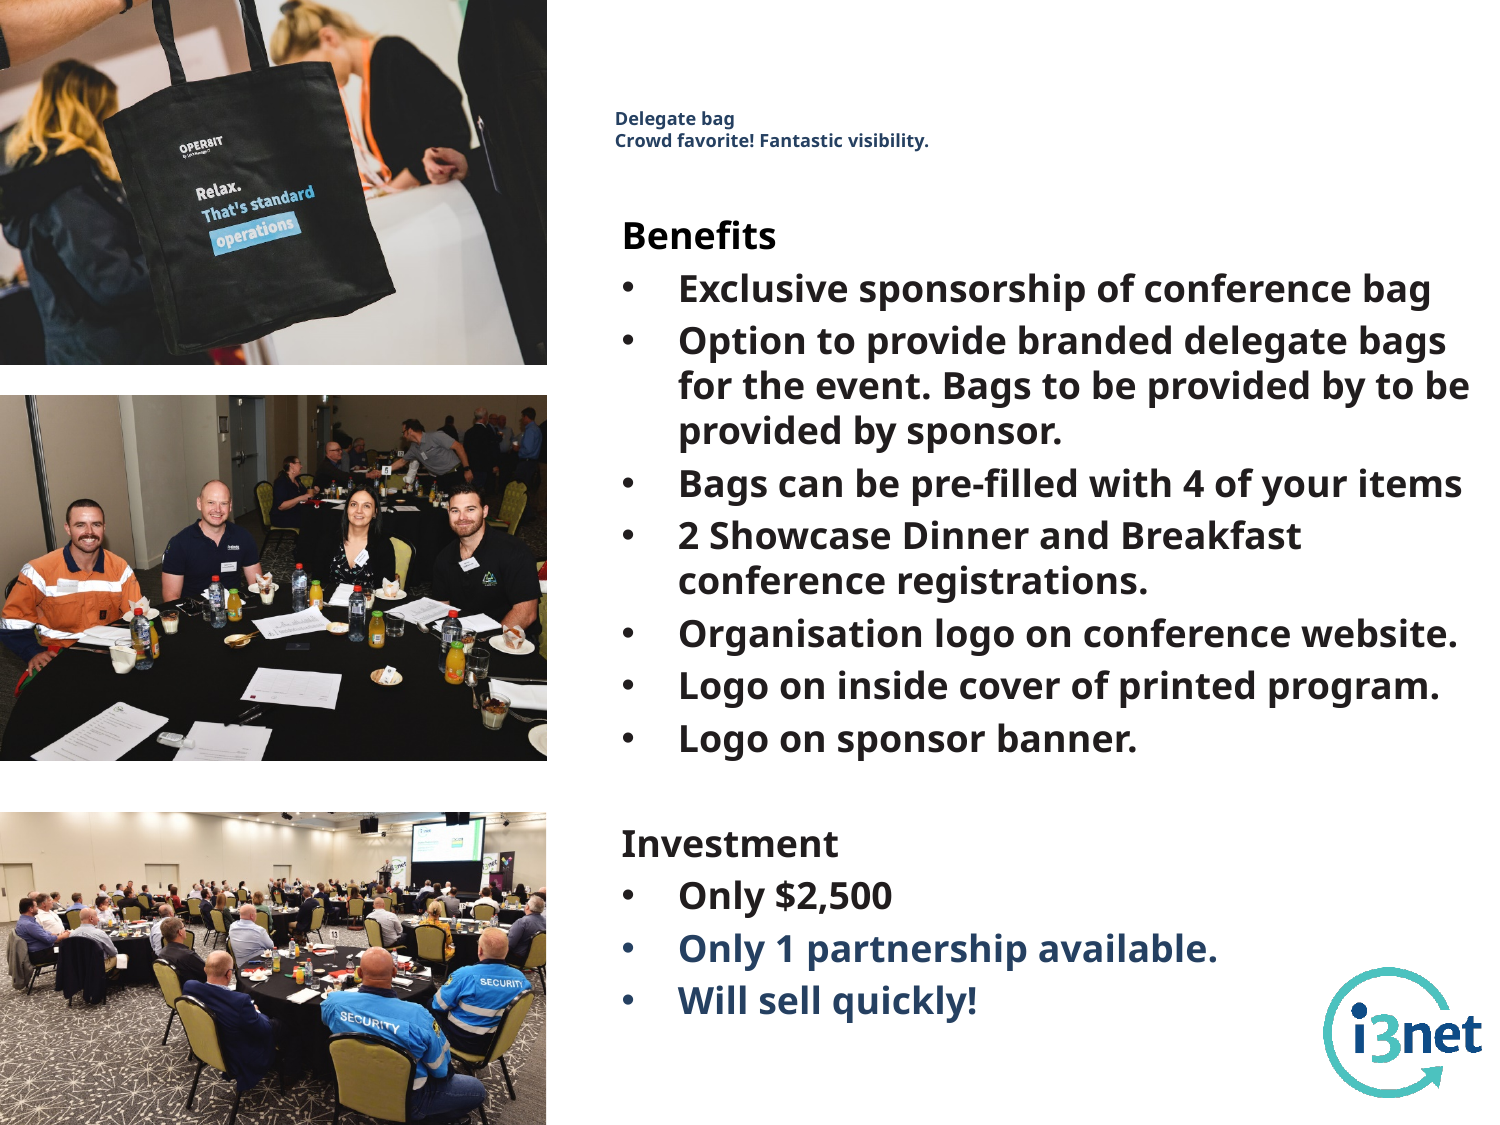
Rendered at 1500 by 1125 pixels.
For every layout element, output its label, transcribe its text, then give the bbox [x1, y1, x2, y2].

title Delegate bag Crowd favorite! Fantastic visibility. [599, 98, 1500, 205]
picture [0, 395, 547, 761]
picture [0, 0, 547, 365]
picture [0, 812, 547, 1125]
picture [1322, 967, 1483, 1098]
list Benefits Exclusive sponsorship of conference bag Option to provide branded delegate bags for the event. Bags to be provided by to be provided by sponsor. Bags can be pre-filled with 4 of your items 2 Showcase Dinner and Breakfast conference registrations. Organisation logo on conference website. Logo on inside cover of printed program. Logo on sponsor banner. Investment Only $2,500 Only 1 partnership available. Will sell quickly! [606, 204, 1500, 886]
